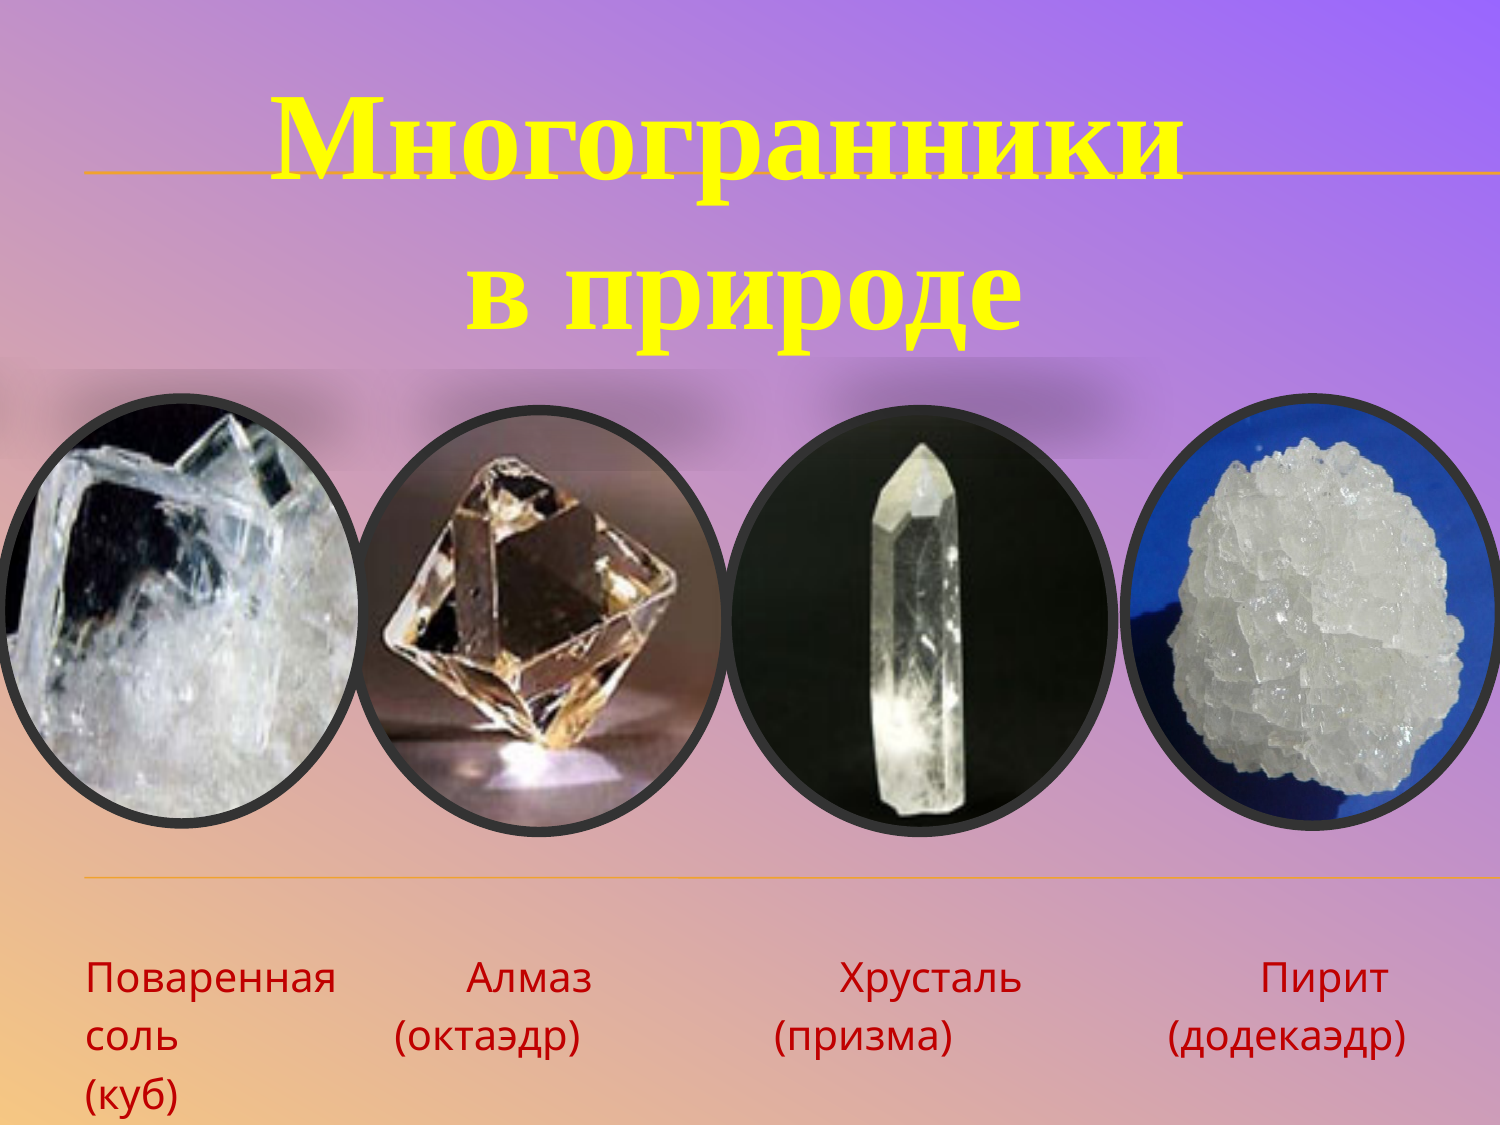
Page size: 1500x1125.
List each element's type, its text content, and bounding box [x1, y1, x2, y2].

picture [0, 398, 1114, 833]
title Многогранники в природе [69, 46, 1420, 270]
subtitle Поваренная Алмаз Хрусталь Пирит соль (октаэдр) (призма) (додекаэдр) (куб) [70, 842, 1500, 1125]
picture [1124, 398, 1500, 826]
